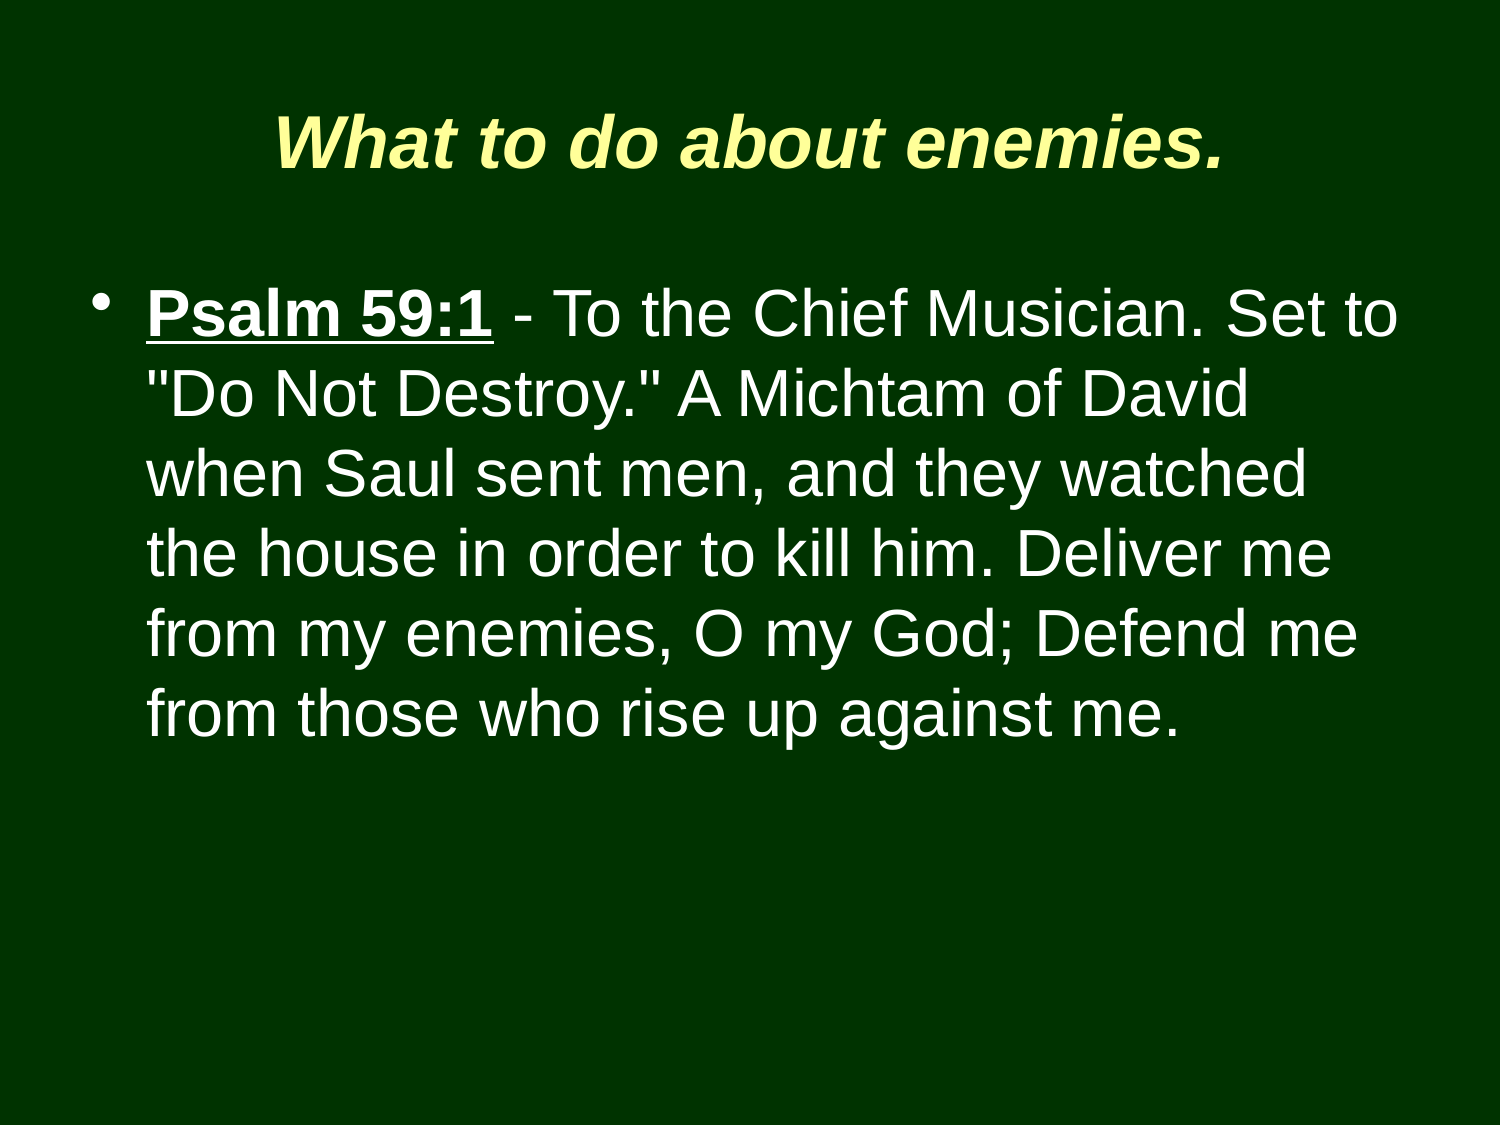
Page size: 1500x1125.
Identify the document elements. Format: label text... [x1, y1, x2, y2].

list Psalm 59:1 - To the Chief Musician. Set to "Do Not Destroy." A Michtam of David when Saul sent men, and they watched the house in order to kill him. Deliver me from my enemies, O my God; Defend me from those who rise up against me. [75, 262, 1425, 1005]
title What to do about enemies. [75, 45, 1425, 233]
